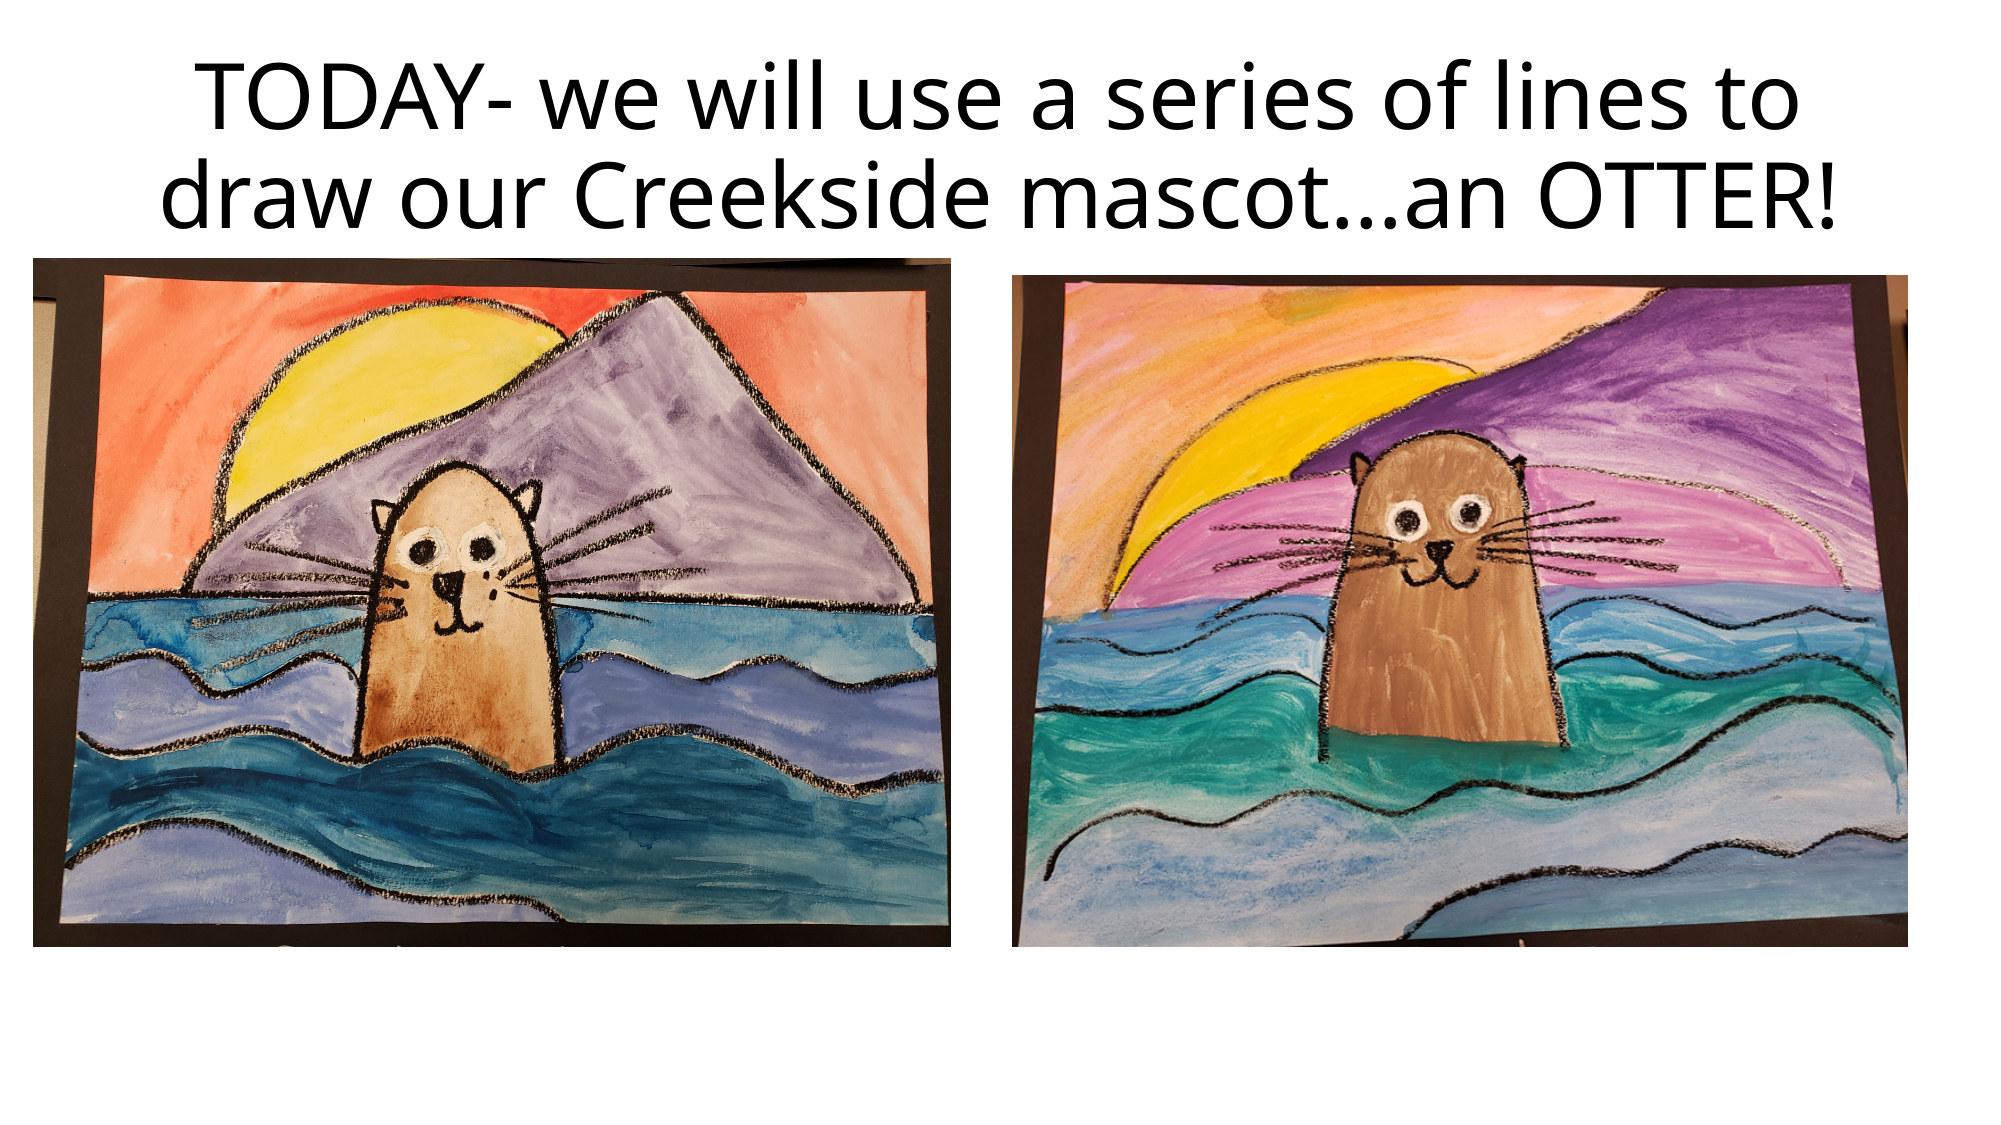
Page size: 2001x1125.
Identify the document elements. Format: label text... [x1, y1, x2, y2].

picture [33, 258, 951, 947]
title TODAY- we will use a series of lines to draw our Creekside mascot…an OTTER! [137, 41, 1863, 259]
picture [1012, 275, 1908, 947]
